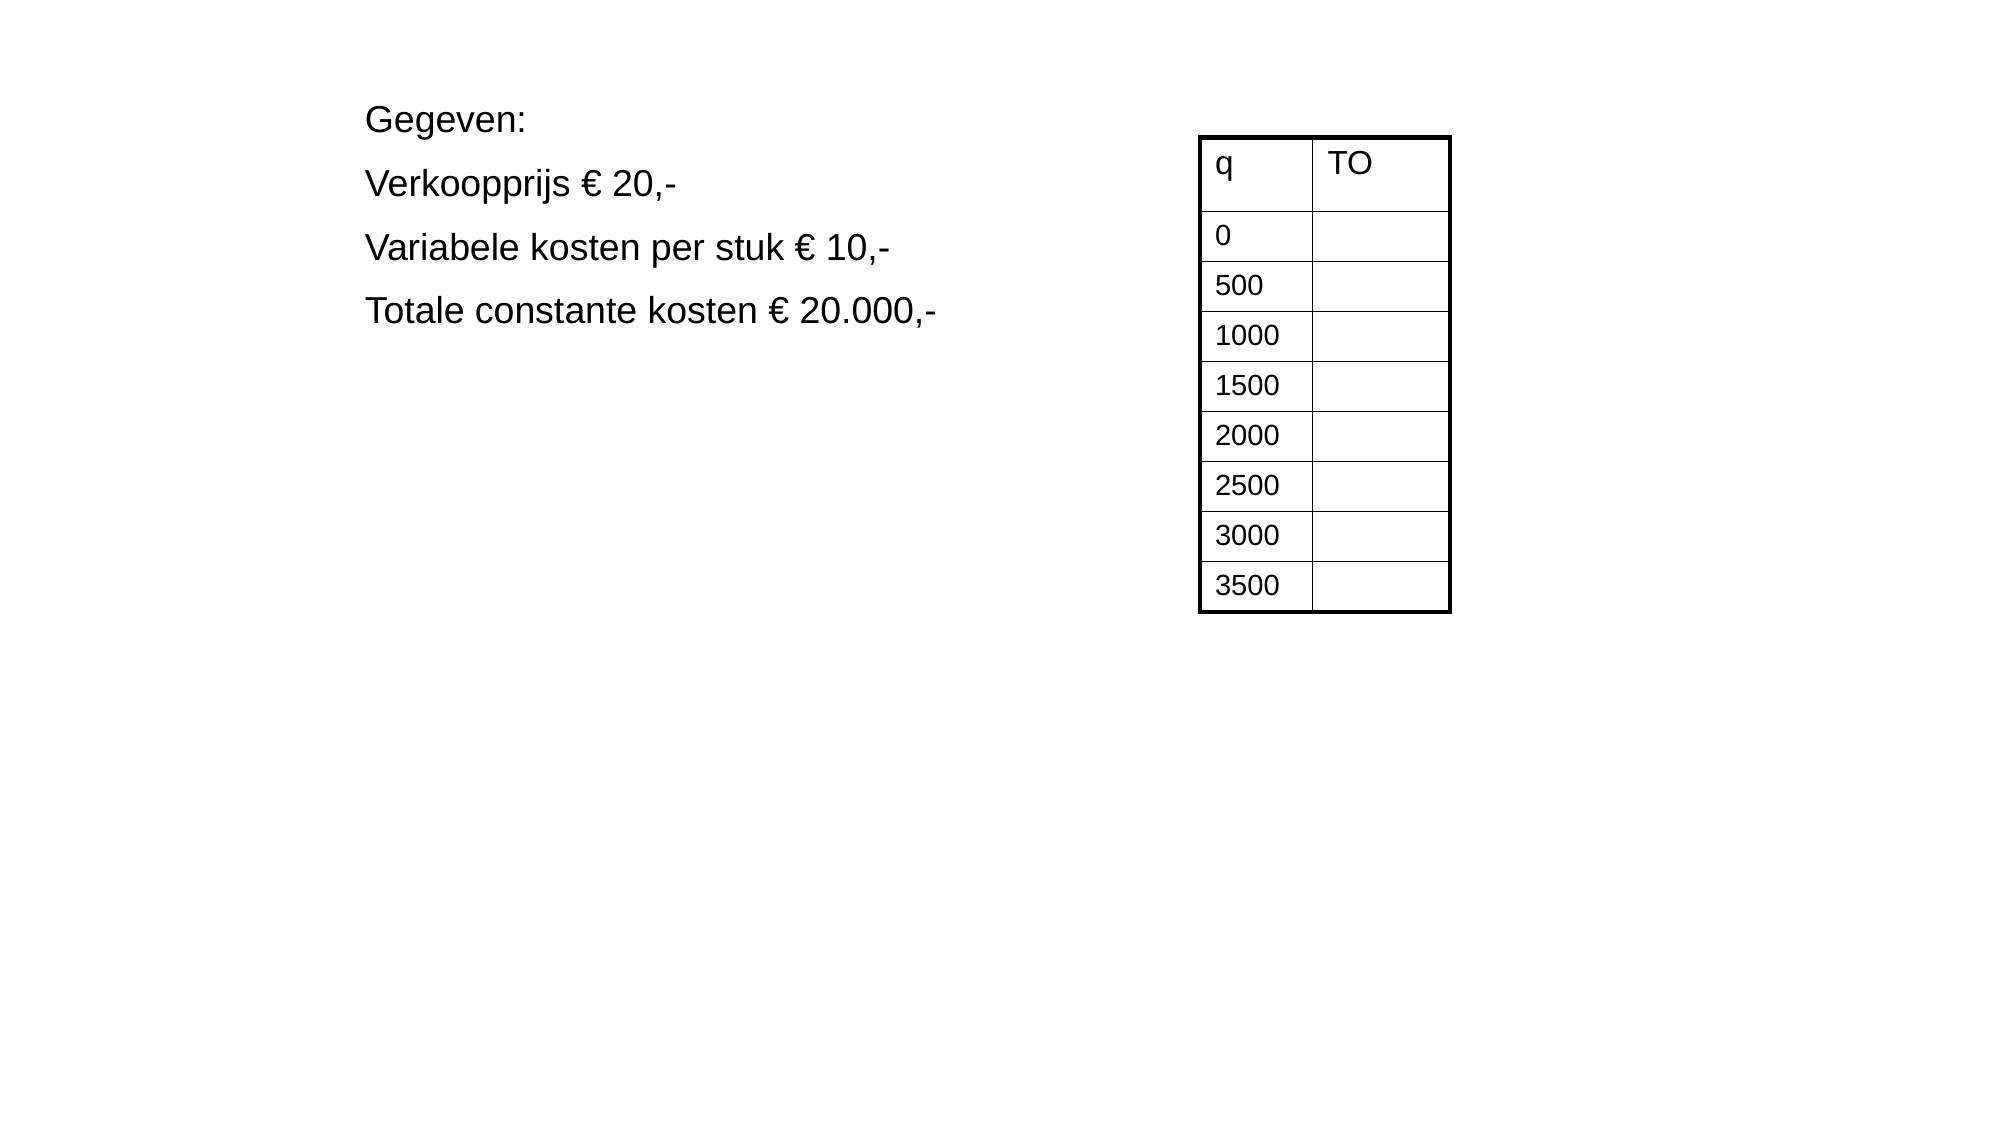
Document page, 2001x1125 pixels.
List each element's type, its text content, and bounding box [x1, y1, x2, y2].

table_header TO [1313, 140, 1448, 211]
table_cell 0 [1202, 212, 1312, 261]
table_cell 1500 [1202, 362, 1312, 411]
table_cell 3000 [1202, 512, 1312, 561]
table_cell 1000 [1202, 312, 1312, 361]
table_cell [1313, 212, 1448, 261]
text_box Gegeven: Verkoopprijs € 20,- Variabele kosten per stuk € 10,- Totale constante kosten € 20.000,- [349, 87, 1013, 339]
table_cell [1313, 412, 1448, 461]
table_cell [1313, 362, 1448, 411]
table_cell 3500 [1202, 562, 1312, 610]
table_cell [1313, 462, 1448, 511]
table_cell 2500 [1202, 462, 1312, 511]
table_cell 2000 [1202, 412, 1312, 461]
table_cell [1313, 312, 1448, 361]
table_header q [1202, 140, 1312, 211]
table_cell 500 [1202, 262, 1312, 311]
table_cell [1313, 512, 1448, 561]
table_cell [1313, 562, 1448, 610]
table_cell [1313, 262, 1448, 311]
